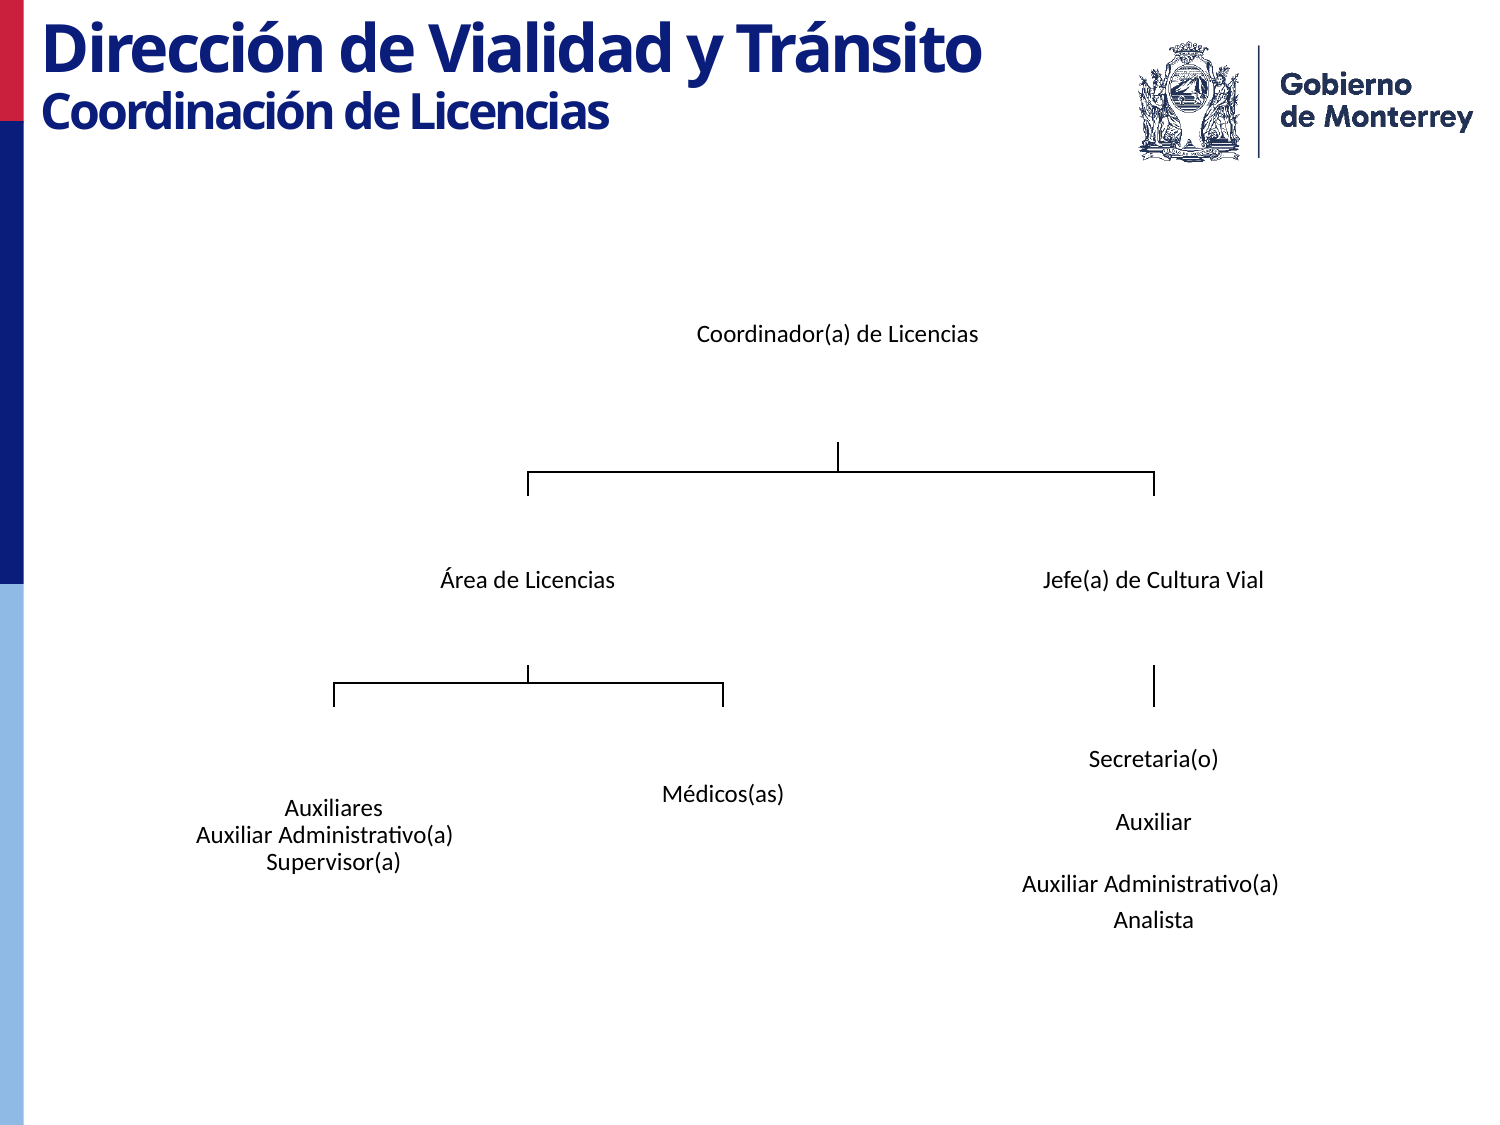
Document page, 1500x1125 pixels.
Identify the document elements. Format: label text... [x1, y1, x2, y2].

picture [1128, 30, 1483, 173]
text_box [158, 254, 1358, 999]
text_box Dirección de Vialidad y Tránsito Coordinación de Licencias [25, 7, 1146, 148]
